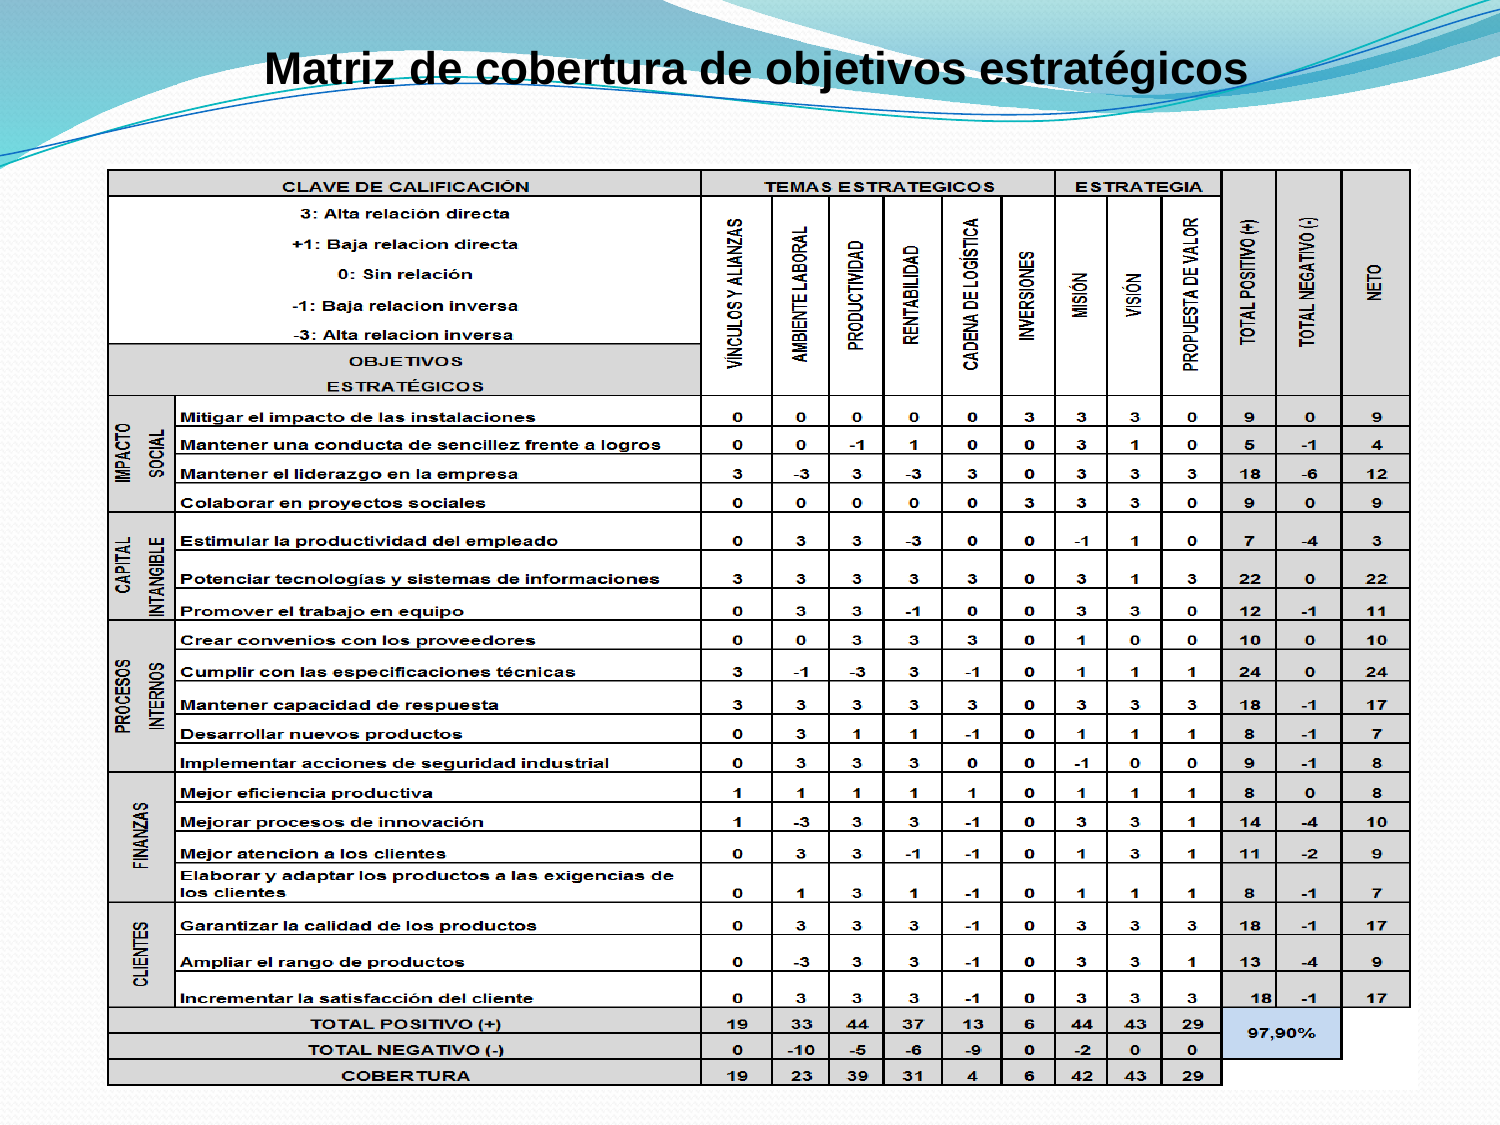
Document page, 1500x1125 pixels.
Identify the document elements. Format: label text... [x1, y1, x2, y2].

title Matriz de cobertura de objetivos estratégicos [81, 0, 1433, 94]
picture [105, 163, 1419, 1091]
